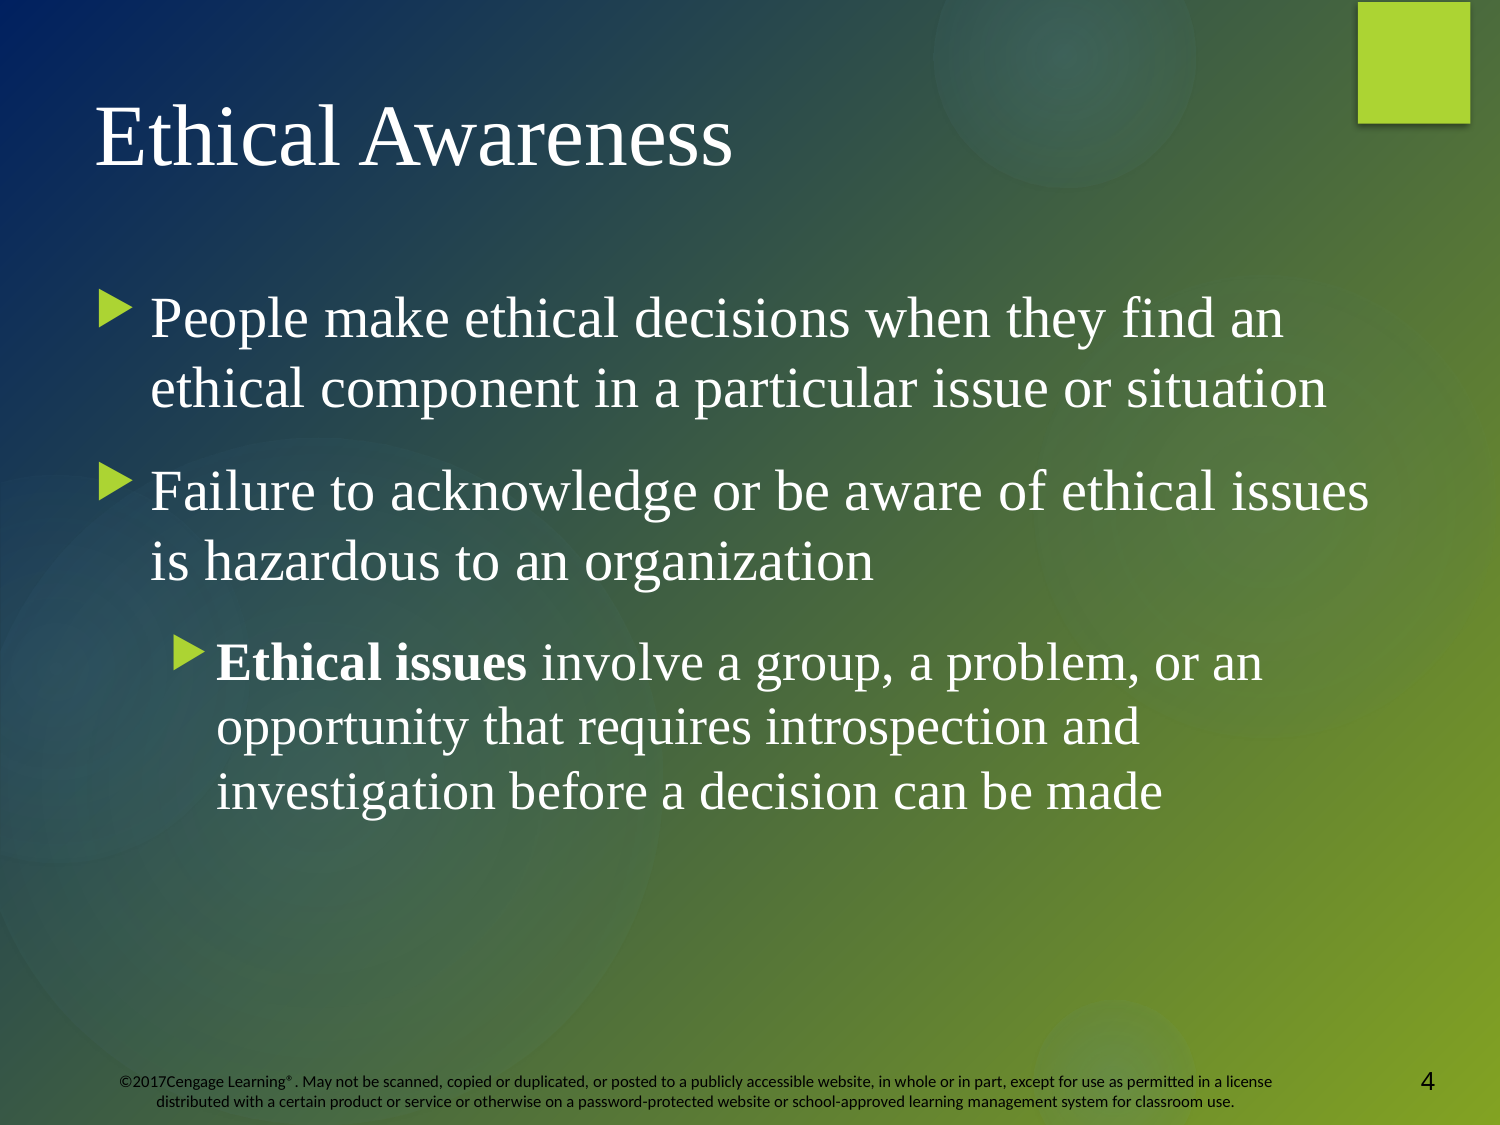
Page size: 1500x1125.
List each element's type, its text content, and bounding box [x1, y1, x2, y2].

list People make ethical decisions when they find an ethical component in a particular issue or situation Failure to acknowledge or be aware of ethical issues is hazardous to an organization Ethical issues involve a group, a problem, or an opportunity that requires introspection and investigation before a decision can be made [79, 271, 1395, 1063]
slide_number 4 [1394, 1060, 1461, 1107]
title Ethical Awareness [79, 49, 1395, 213]
